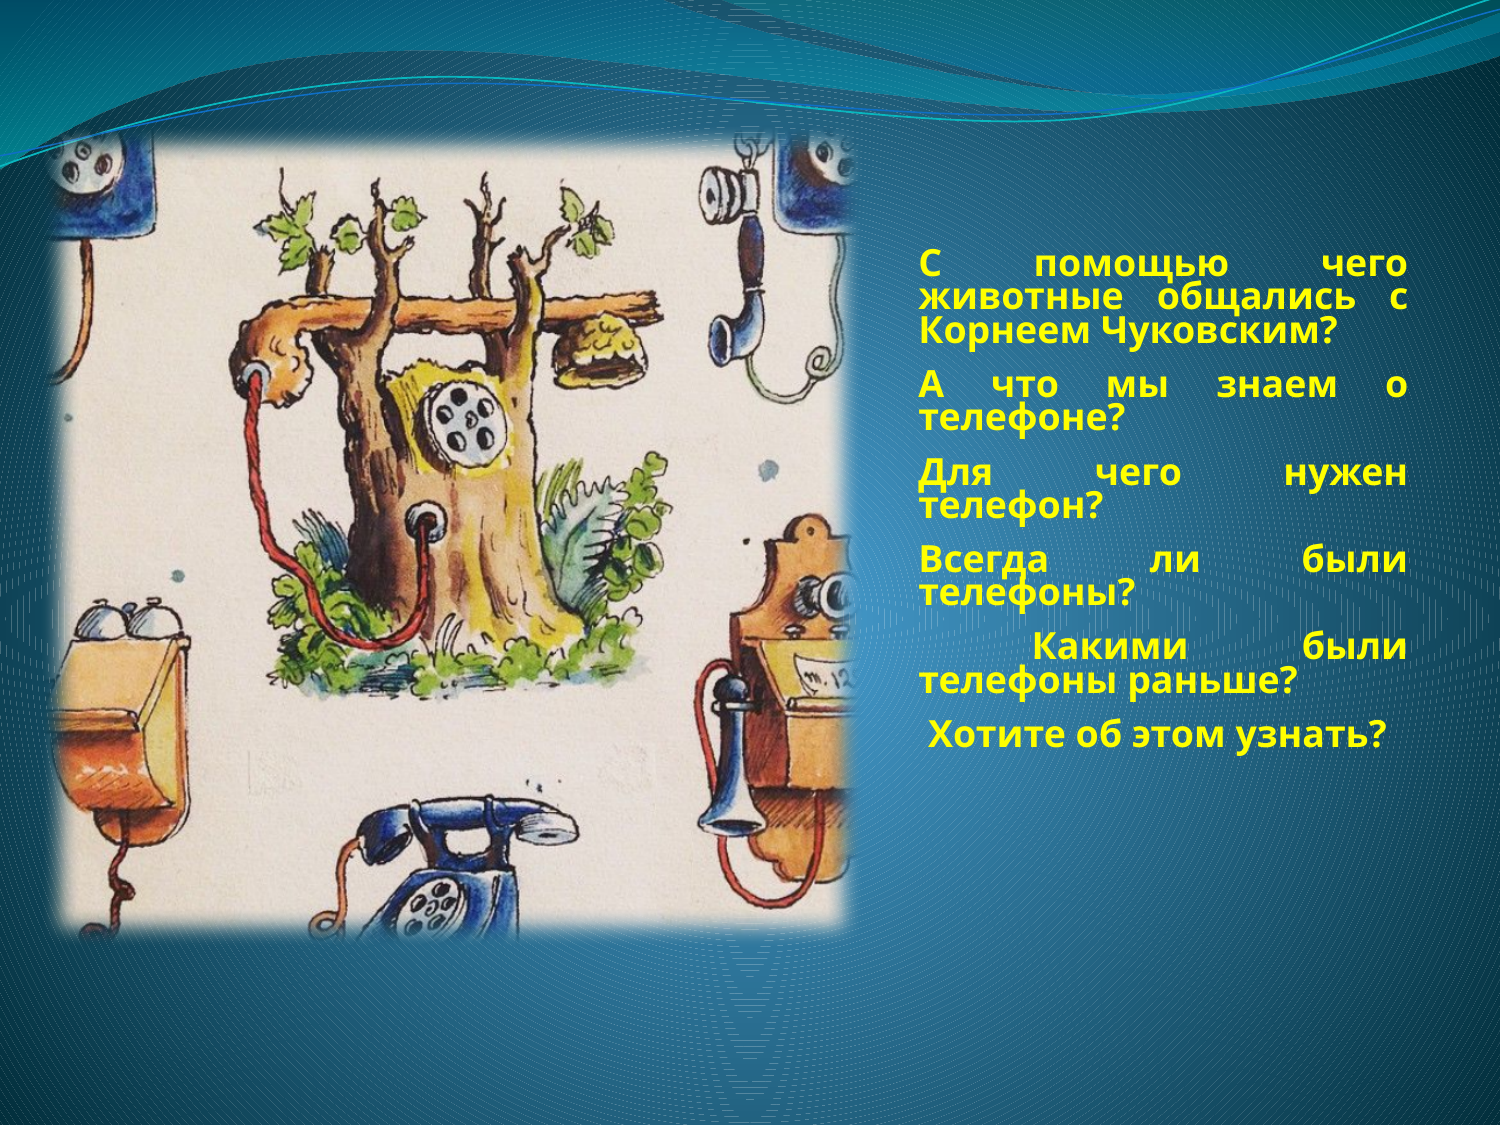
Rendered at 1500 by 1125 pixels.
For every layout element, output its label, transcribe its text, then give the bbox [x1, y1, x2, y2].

text_box С помощью чего животные общались с Корнеем Чуковским? А что мы знаем о телефоне? Для чего нужен телефон? Всегда ли были телефоны? Какими были телефоны раньше? Хотите об этом узнать? [903, 243, 1424, 763]
picture [40, 125, 863, 947]
